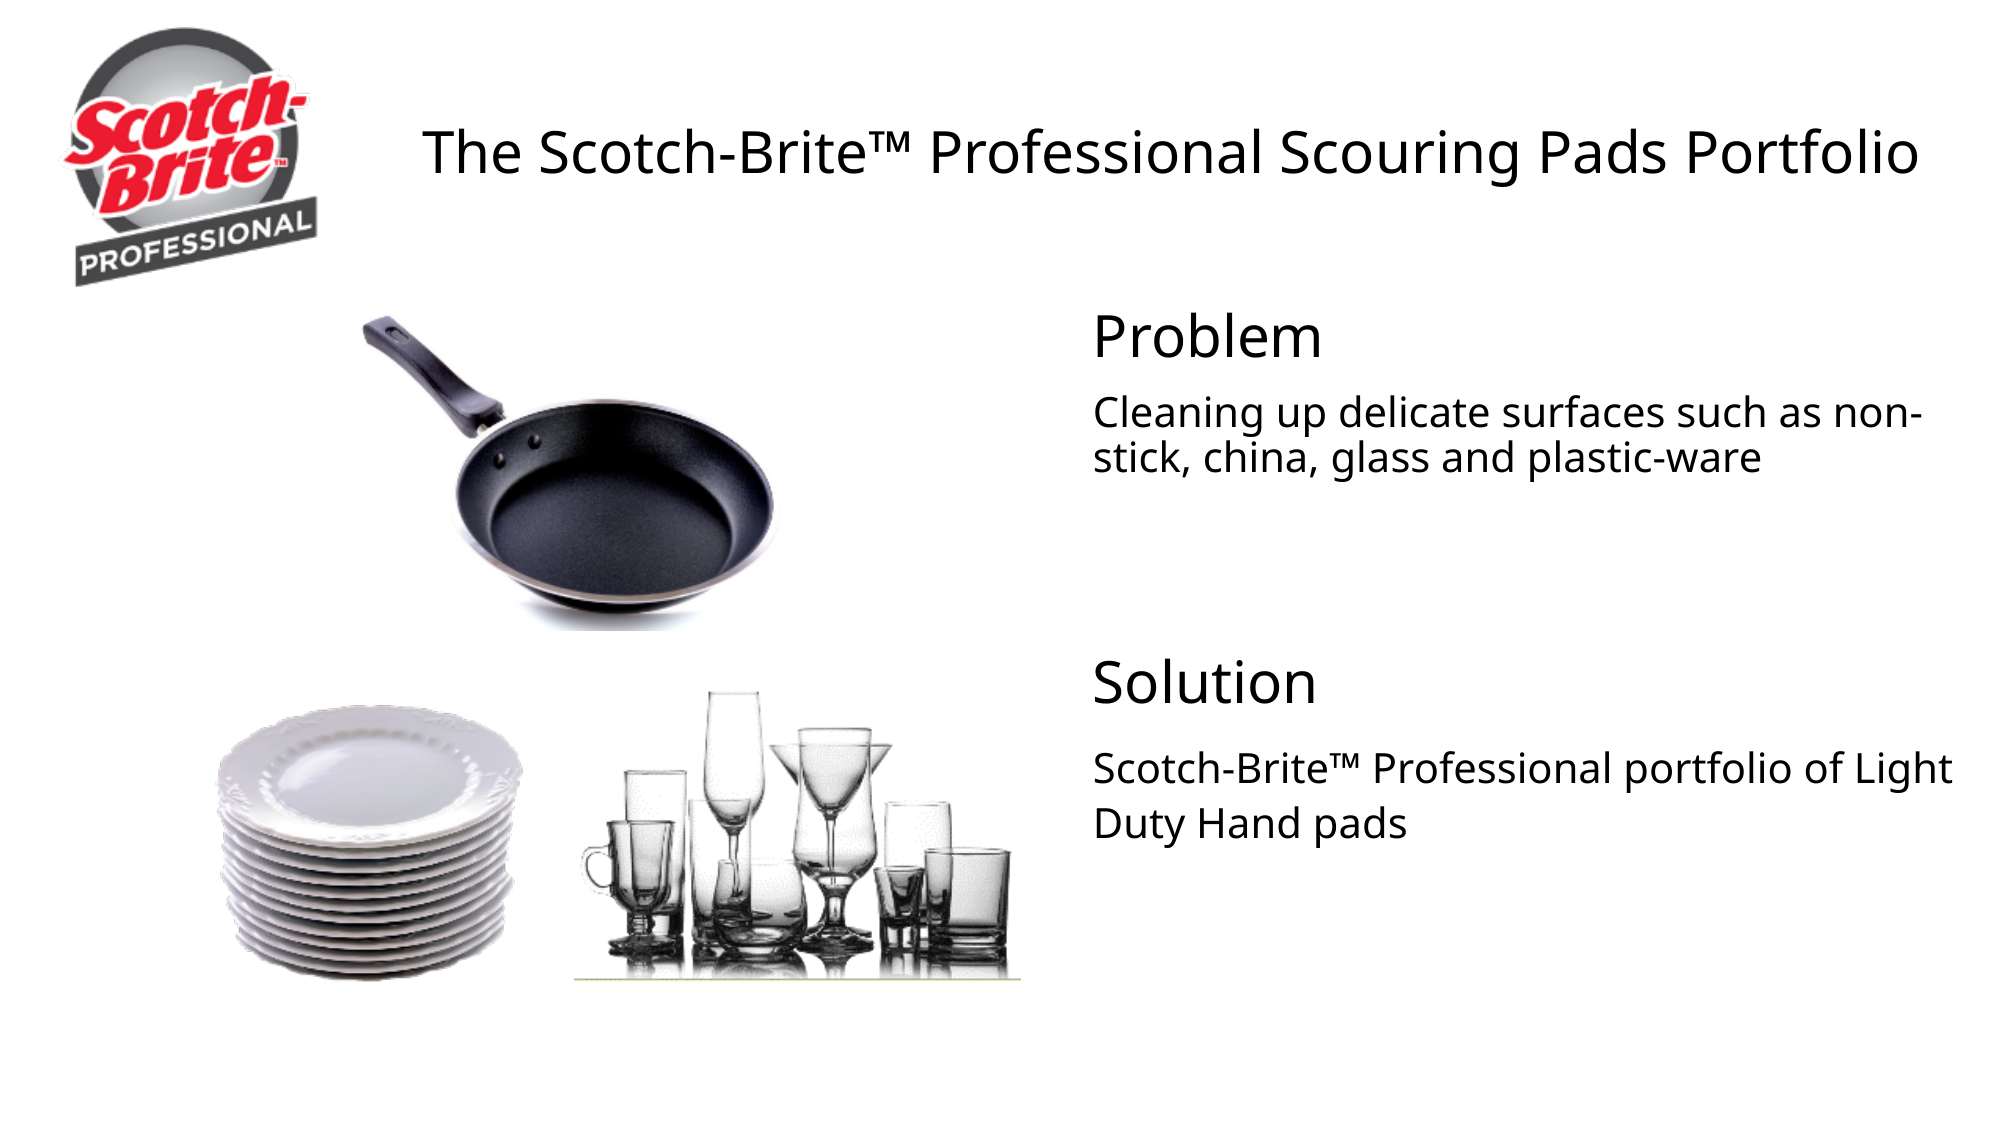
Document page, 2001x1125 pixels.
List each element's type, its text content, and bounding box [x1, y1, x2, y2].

title The Scotch-Brite™ Professional Scouring Pads Portfolio [407, 73, 1944, 236]
list Solution Scotch-Brite™ Professional portfolio of Light Duty Hand pads [1077, 645, 1989, 950]
picture [191, 690, 550, 1008]
list Problem Cleaning up delicate surfaces such as non-stick, china, glass and plastic-ware [1077, 299, 1960, 663]
picture [40, 7, 330, 293]
picture [574, 645, 1021, 982]
picture [329, 296, 821, 631]
